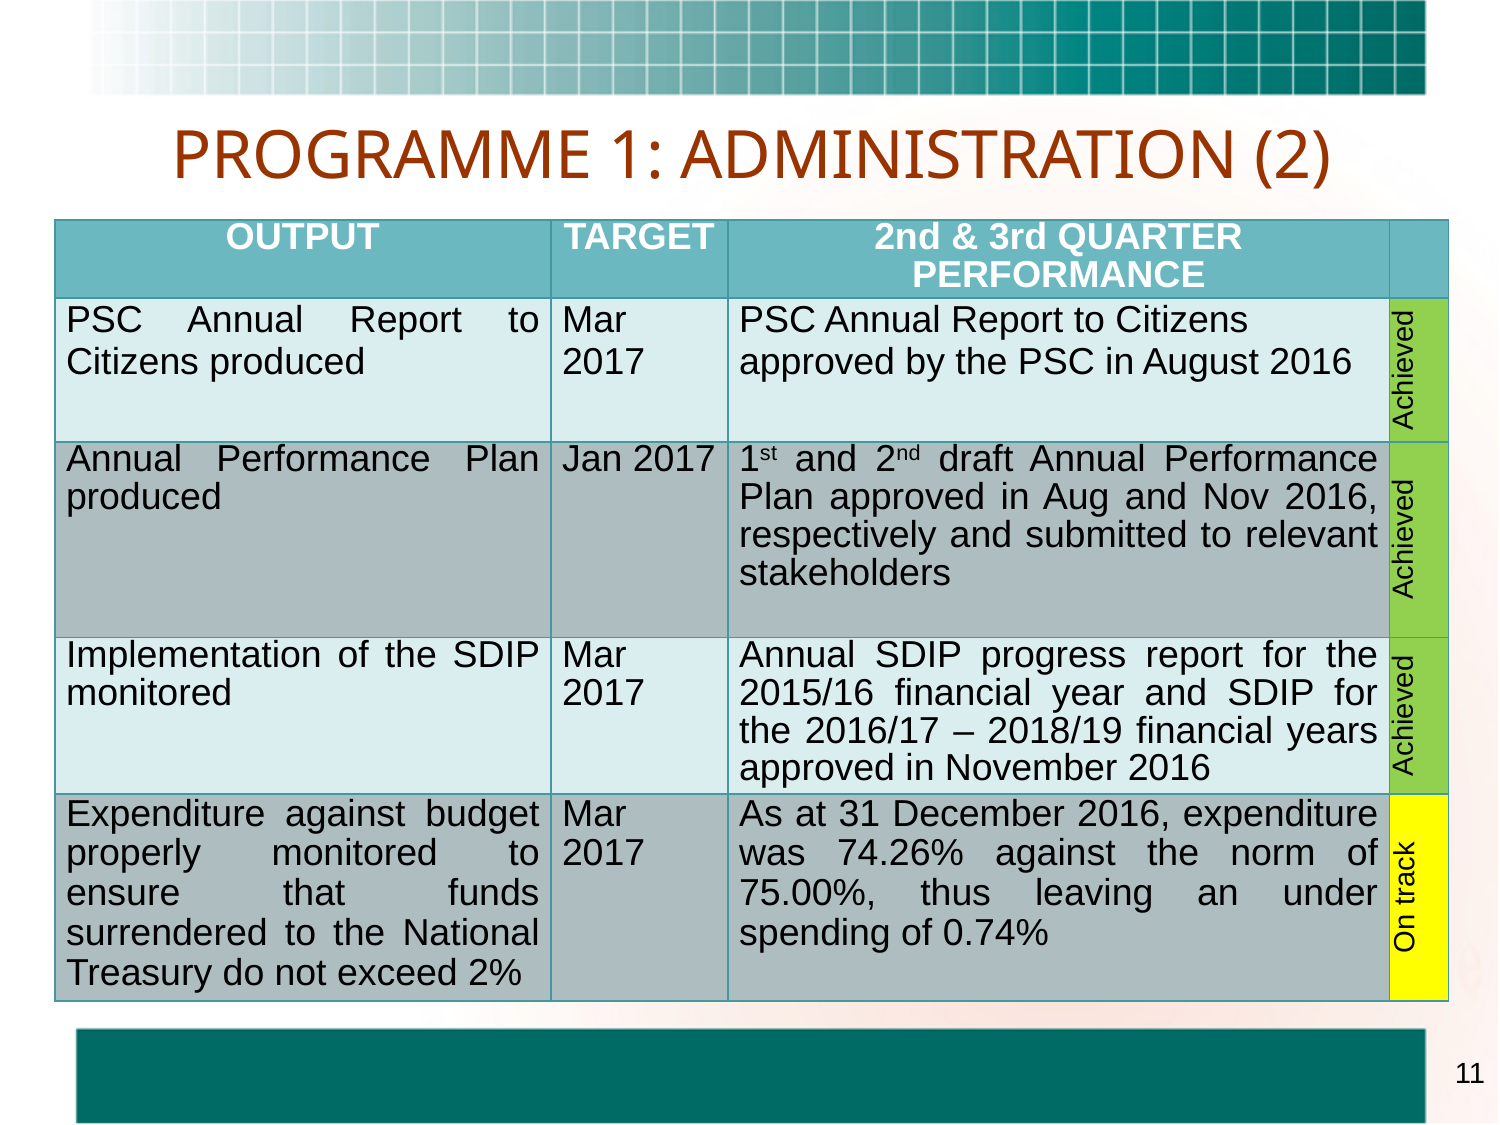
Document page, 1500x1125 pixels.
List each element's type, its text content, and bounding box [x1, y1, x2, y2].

table_cell Jan 2017 [552, 443, 727, 637]
text_box 11 [1149, 1046, 1500, 1125]
table_cell Annual Performance Plan produced [56, 443, 550, 637]
table_cell Achieved [1390, 443, 1448, 637]
table_cell Achieved [1390, 638, 1448, 793]
picture [0, 0, 1500, 1125]
table_cell Mar 2017 [552, 795, 727, 1000]
table_cell Expenditure against budget properly monitored to ensure that funds surrendered to the National Treasury do not exceed 2% [56, 795, 550, 1000]
table_cell PSC Annual Report to Citizens approved by the PSC in August 2016 [729, 299, 1389, 441]
title PROGRAMME 1: ADMINISTRATION (2) [76, 77, 1427, 226]
table_header [1390, 221, 1448, 297]
table_header 2nd & 3rd QUARTER PERFORMANCE [729, 226, 1389, 297]
table_header OUTPUT [56, 221, 550, 297]
table_cell Achieved [1390, 299, 1448, 441]
table_cell As at 31 December 2016, expenditure was 74.26% against the norm of 75.00%, thus leaving an under spending of 0.74% [729, 795, 1389, 1000]
table_cell 1st and 2nd draft Annual Performance Plan approved in Aug and Nov 2016, respectively and submitted to relevant stakeholders [729, 443, 1389, 637]
table_cell Annual SDIP progress report for the 2015/16 financial year and SDIP for the 2016/17 – 2018/19 financial years approved in November 2016 [729, 638, 1389, 793]
table_header TARGET [552, 226, 727, 297]
table_cell Mar 2017 [552, 299, 727, 441]
table_cell Implementation of the SDIP monitored [56, 638, 550, 793]
table_cell PSC Annual Report to Citizens produced [56, 299, 550, 441]
table_cell On track [1390, 795, 1448, 1000]
table_cell Mar 2017 [552, 638, 727, 793]
